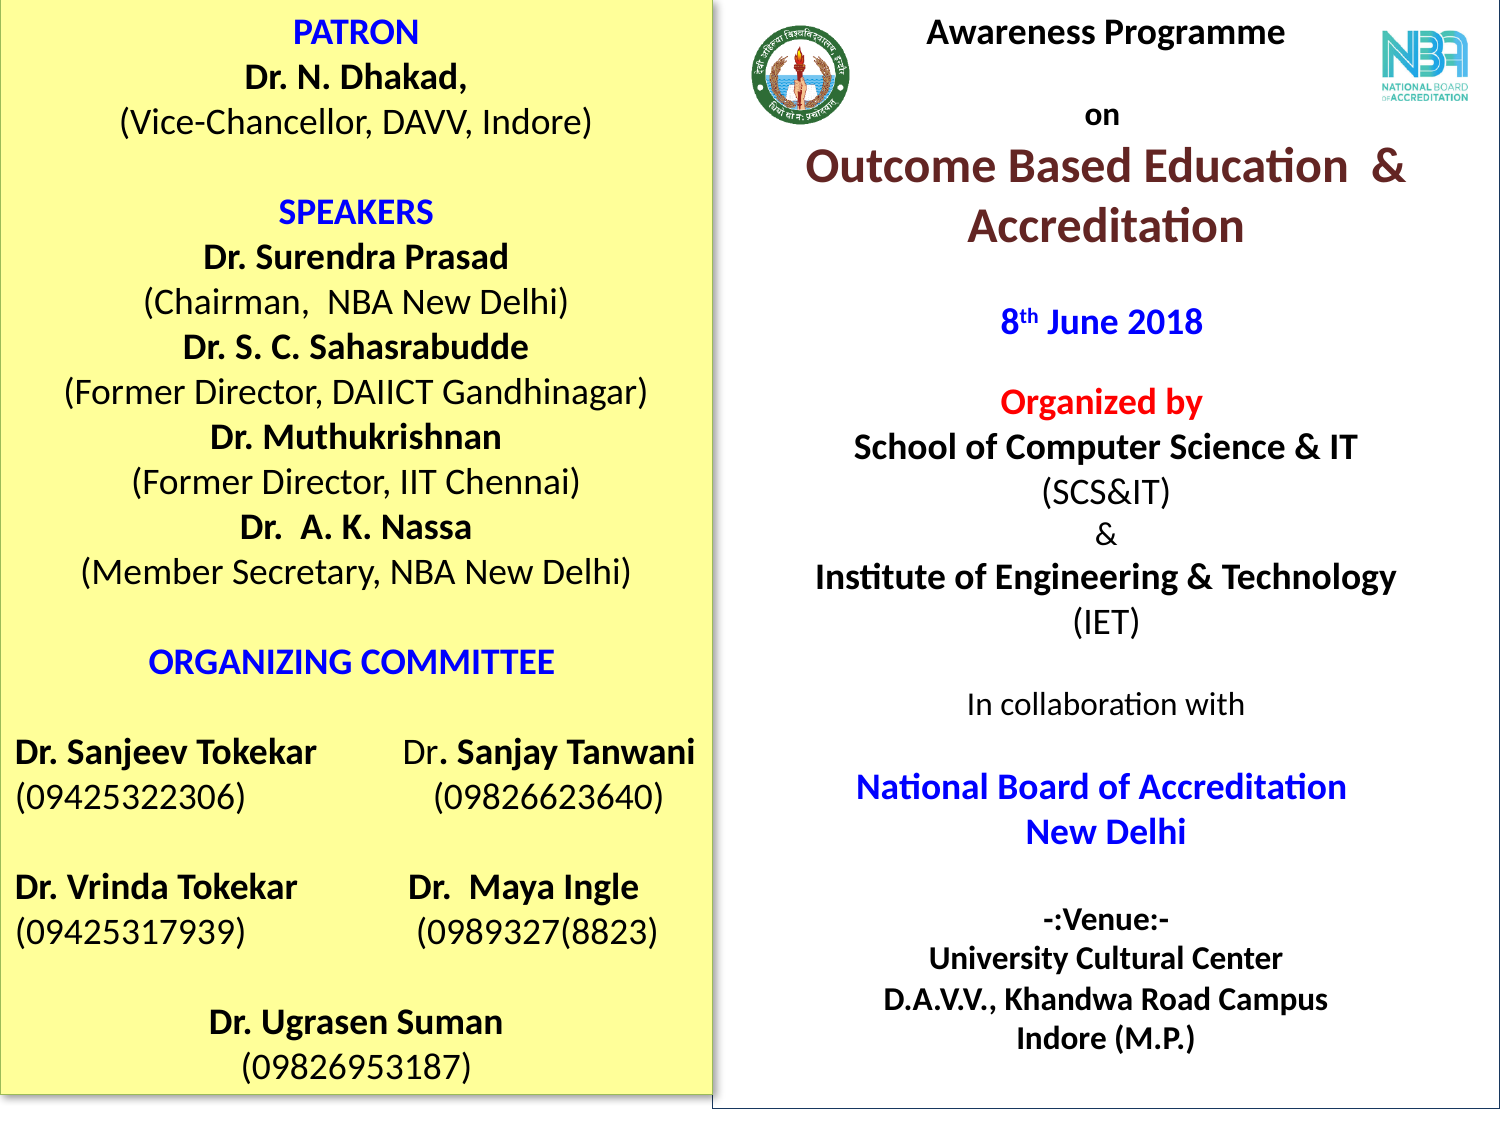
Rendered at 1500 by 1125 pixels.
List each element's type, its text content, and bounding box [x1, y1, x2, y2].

picture [1374, 24, 1476, 107]
text_box Awareness Programme on Outcome Based Education & Accreditation 8th June 2018 Organized by School of Computer Science & IT (SCS&IT) & Institute of Engineering & Technology (IET) In collaboration with National Board of Accreditation New Delhi -:Venue:- University Cultural Center D.A.V.V., Khandwa Road Campus Indore (M.P.) [712, 0, 1500, 1109]
picture [749, 24, 851, 126]
text_box PATRON Dr. N. Dhakad, (Vice-Chancellor, DAVV, Indore) SPEAKERS Dr. Surendra Prasad (Chairman, NBA New Delhi) Dr. S. C. Sahasrabudde (Former Director, DAIICT Gandhinagar) Dr. Muthukrishnan (Former Director, IIT Chennai) Dr. A. K. Nassa (Member Secretary, NBA New Delhi) ORGANIZING COMMITTEE Dr. Sanjeev Tokekar Dr. Sanjay Tanwani (09425322306) (09826623640) Dr. Vrinda Tokekar Dr. Maya Ingle (09425317939) (0989327(8823) Dr. Ugrasen Suman (09826953187) [0, 0, 713, 1095]
